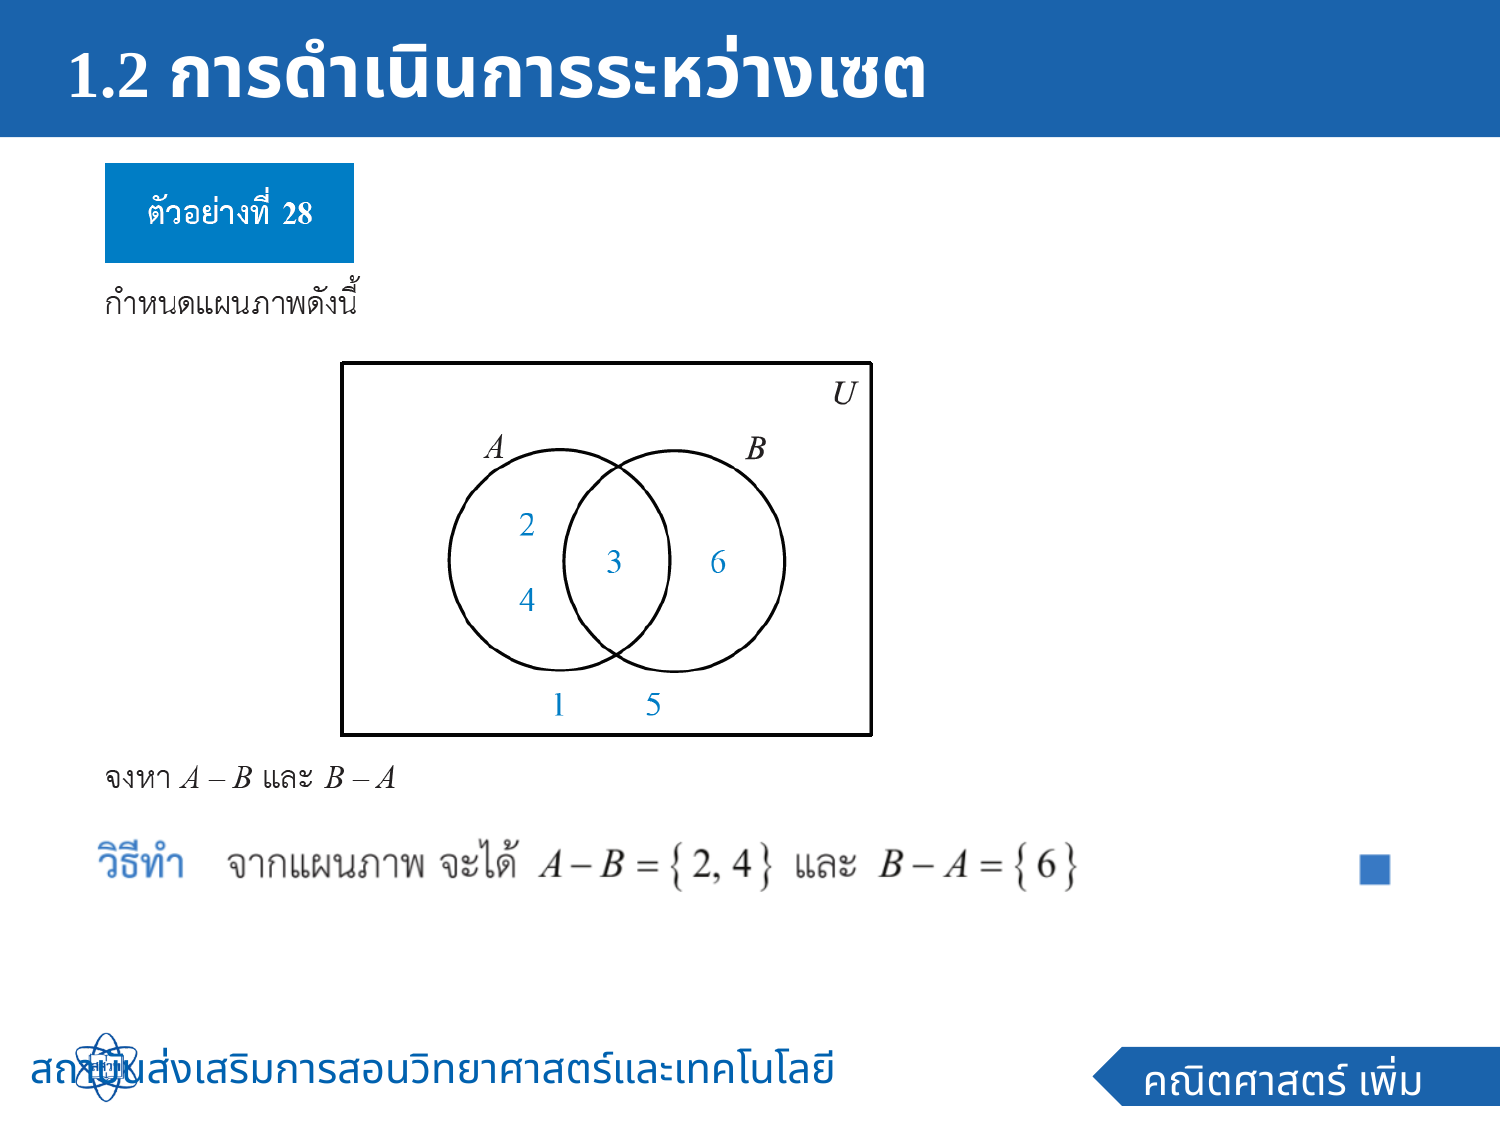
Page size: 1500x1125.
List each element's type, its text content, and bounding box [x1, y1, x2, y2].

picture [52, 143, 1417, 908]
text_box คณิตศาสตร์ เพิ่มเติม ม.4 เล่ม 1 [1128, 1046, 1500, 1125]
text_box [1090, 1044, 1500, 1108]
text_box 1.2 การดำเนินการระหว่างเซต [0, 0, 1500, 139]
picture [70, 1031, 142, 1103]
